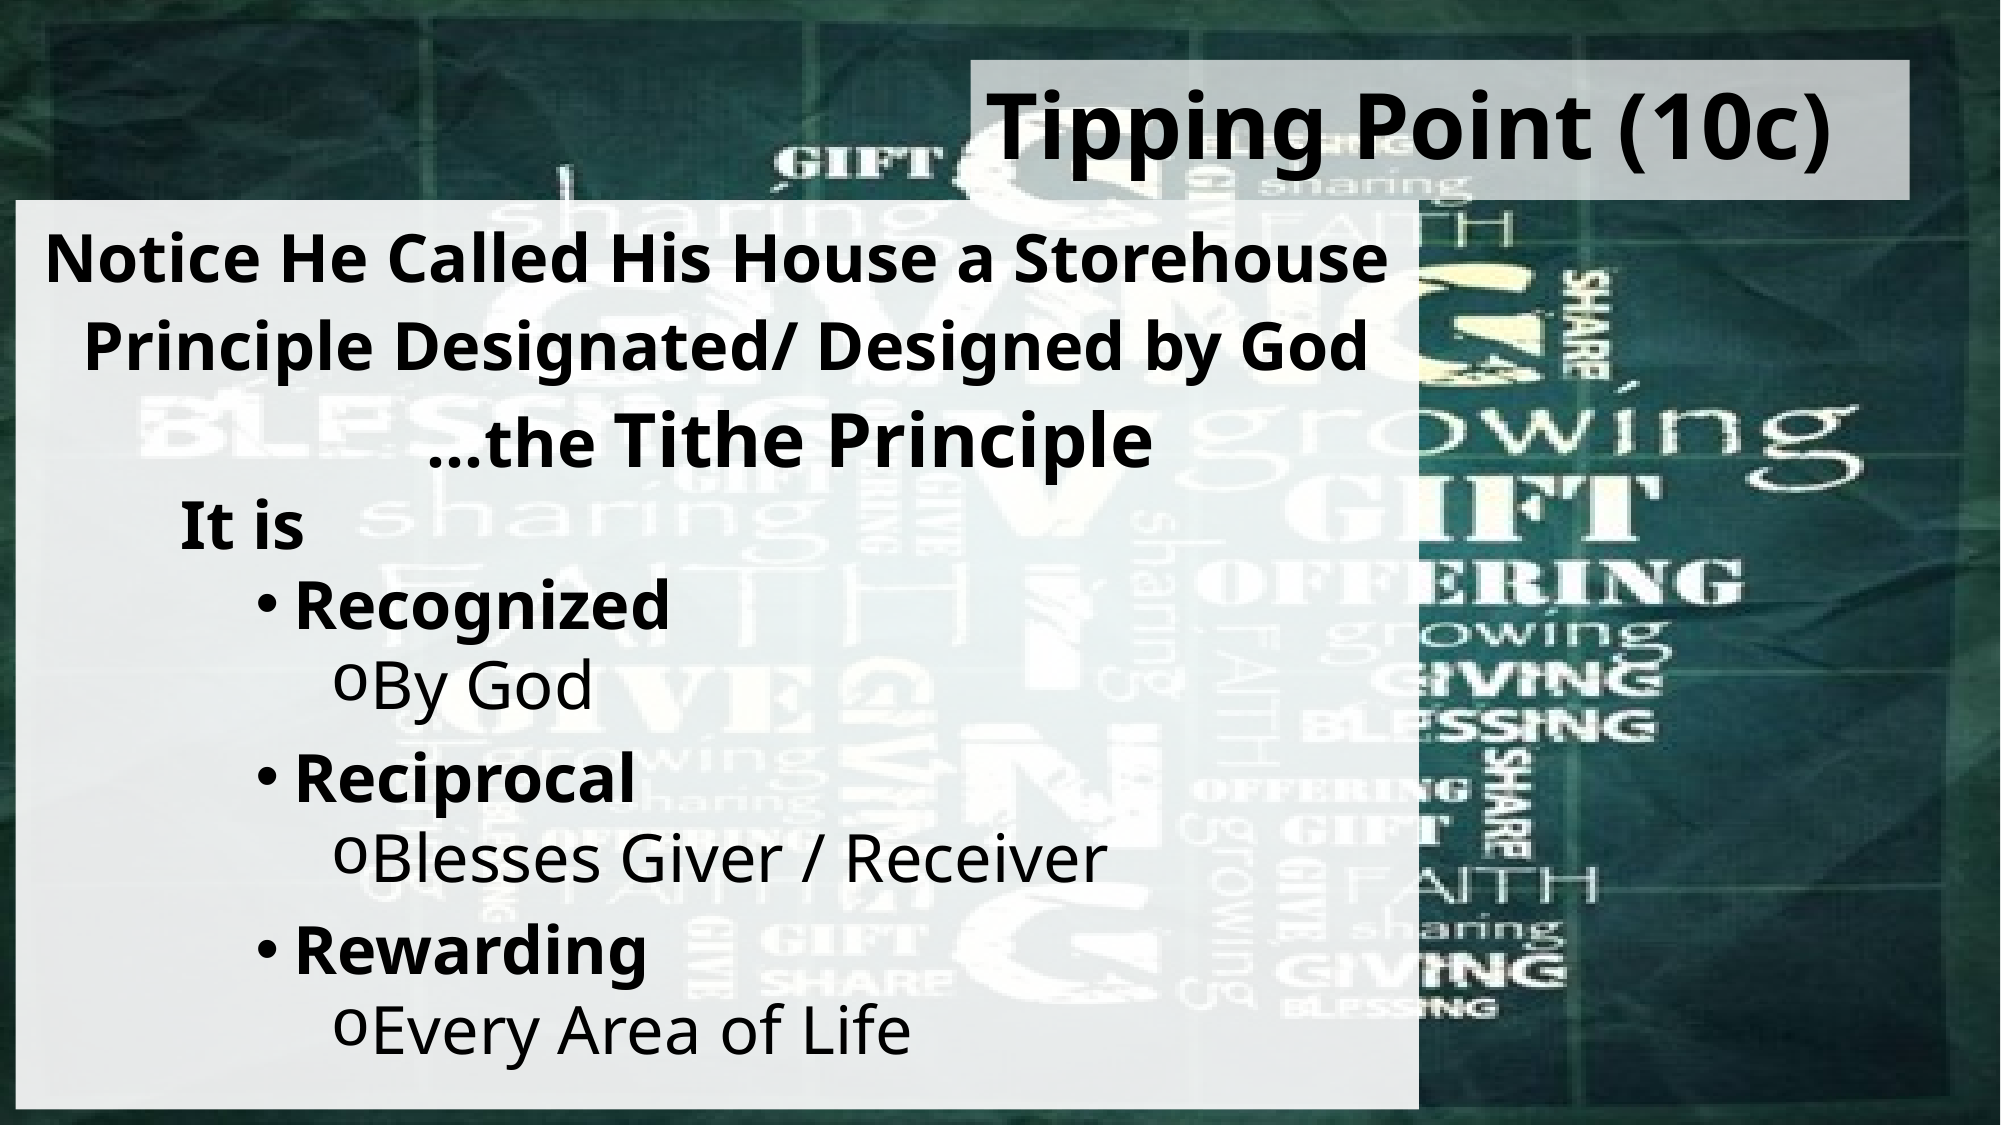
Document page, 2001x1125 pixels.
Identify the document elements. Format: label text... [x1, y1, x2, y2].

picture [0, 0, 2001, 1125]
list Notice He Called His House a Storehouse Principle Designated/ Designed by God …the Tithe Principle It is Recognized By God Reciprocal Blesses Giver / Receiver Rewarding Every Area of Life [15, 200, 1419, 1110]
title Tipping Point (10c) [970, 59, 1910, 200]
